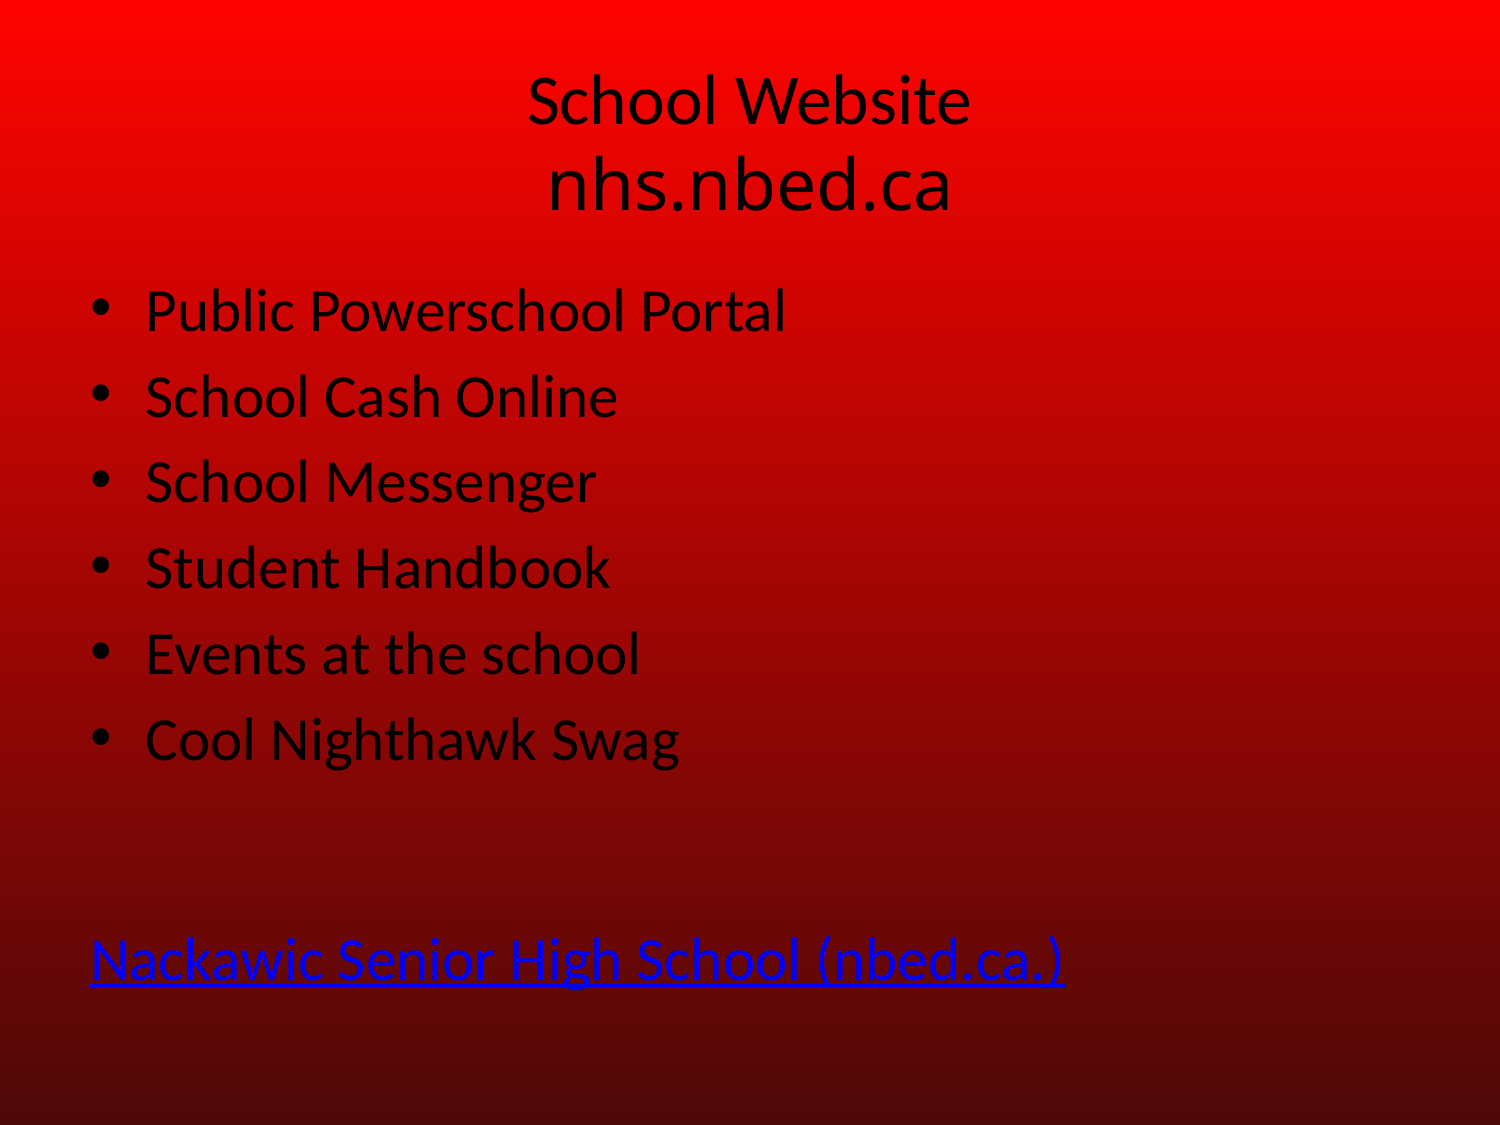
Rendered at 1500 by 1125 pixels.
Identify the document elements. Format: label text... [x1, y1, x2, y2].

title School Website nhs.nbed.ca [75, 45, 1425, 233]
list Public Powerschool Portal School Cash Online School Messenger Student Handbook Events at the school Cool Nighthawk Swag Nackawic Senior High School (nbed.ca.) [75, 262, 1425, 1005]
